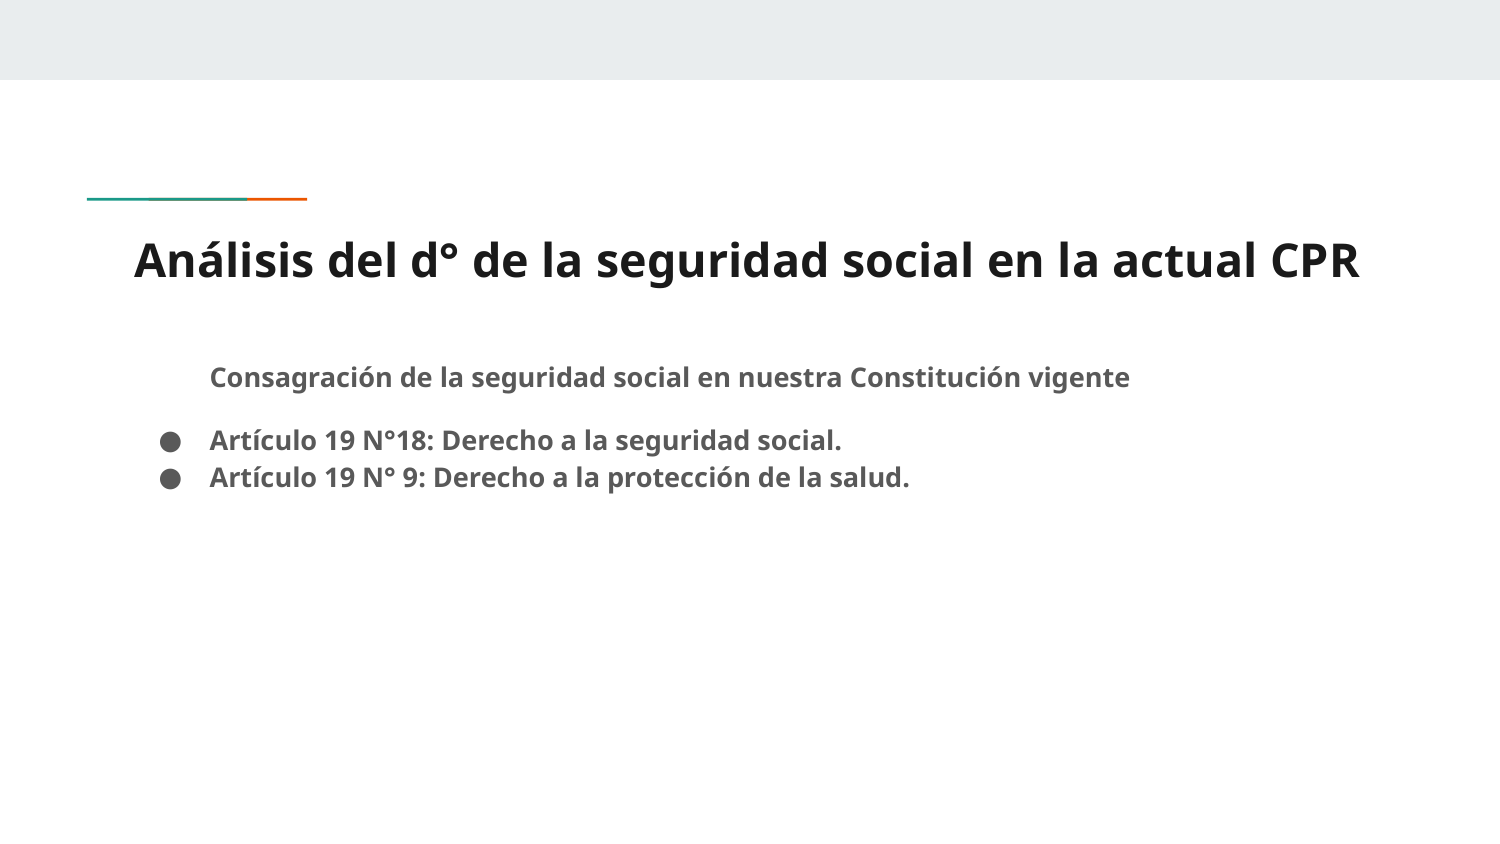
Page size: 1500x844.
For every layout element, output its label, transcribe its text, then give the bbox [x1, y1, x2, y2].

list Consagración de la seguridad social en nuestra Constitución vigente Artículo 19 N°18: Derecho a la seguridad social. Artículo 19 N° 9: Derecho a la protección de la salud. [119, 341, 1381, 712]
title Análisis del d° de la seguridad social en la actual CPR [119, 216, 1381, 301]
